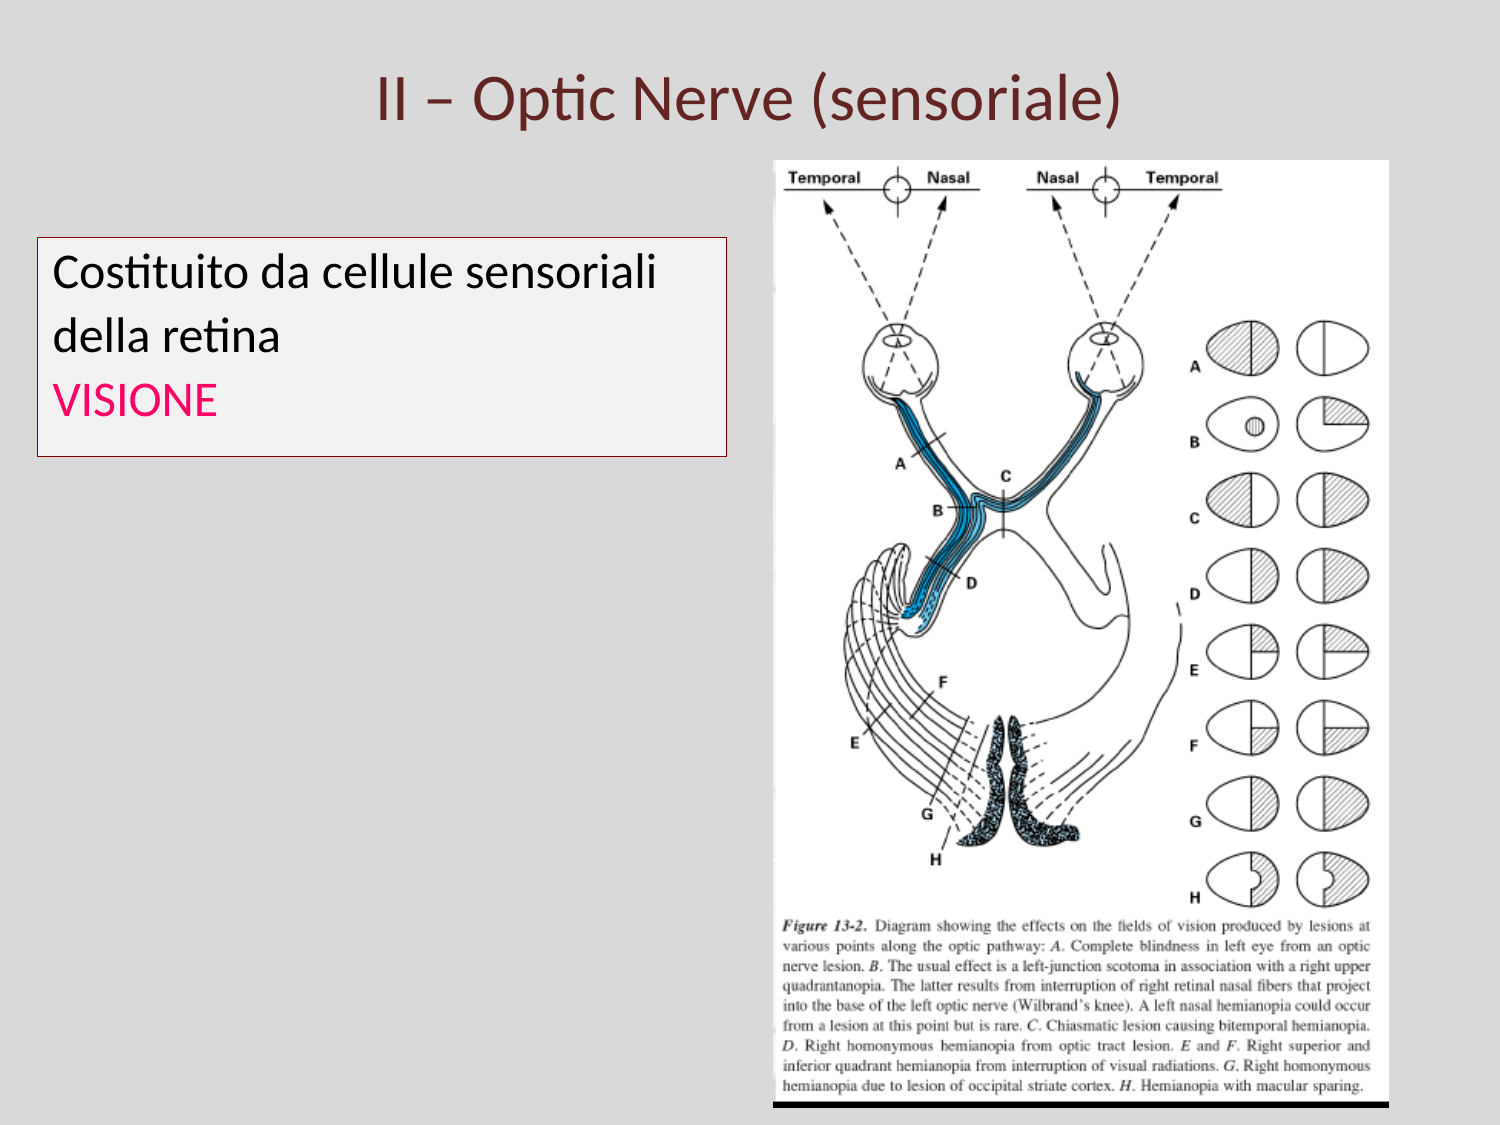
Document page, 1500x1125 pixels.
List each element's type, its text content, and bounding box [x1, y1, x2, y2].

picture [773, 160, 1389, 1109]
list Costituito da cellule sensoriali della retina VISIONE [37, 237, 727, 457]
title II – Optic Nerve (sensoriale) [112, 24, 1388, 163]
